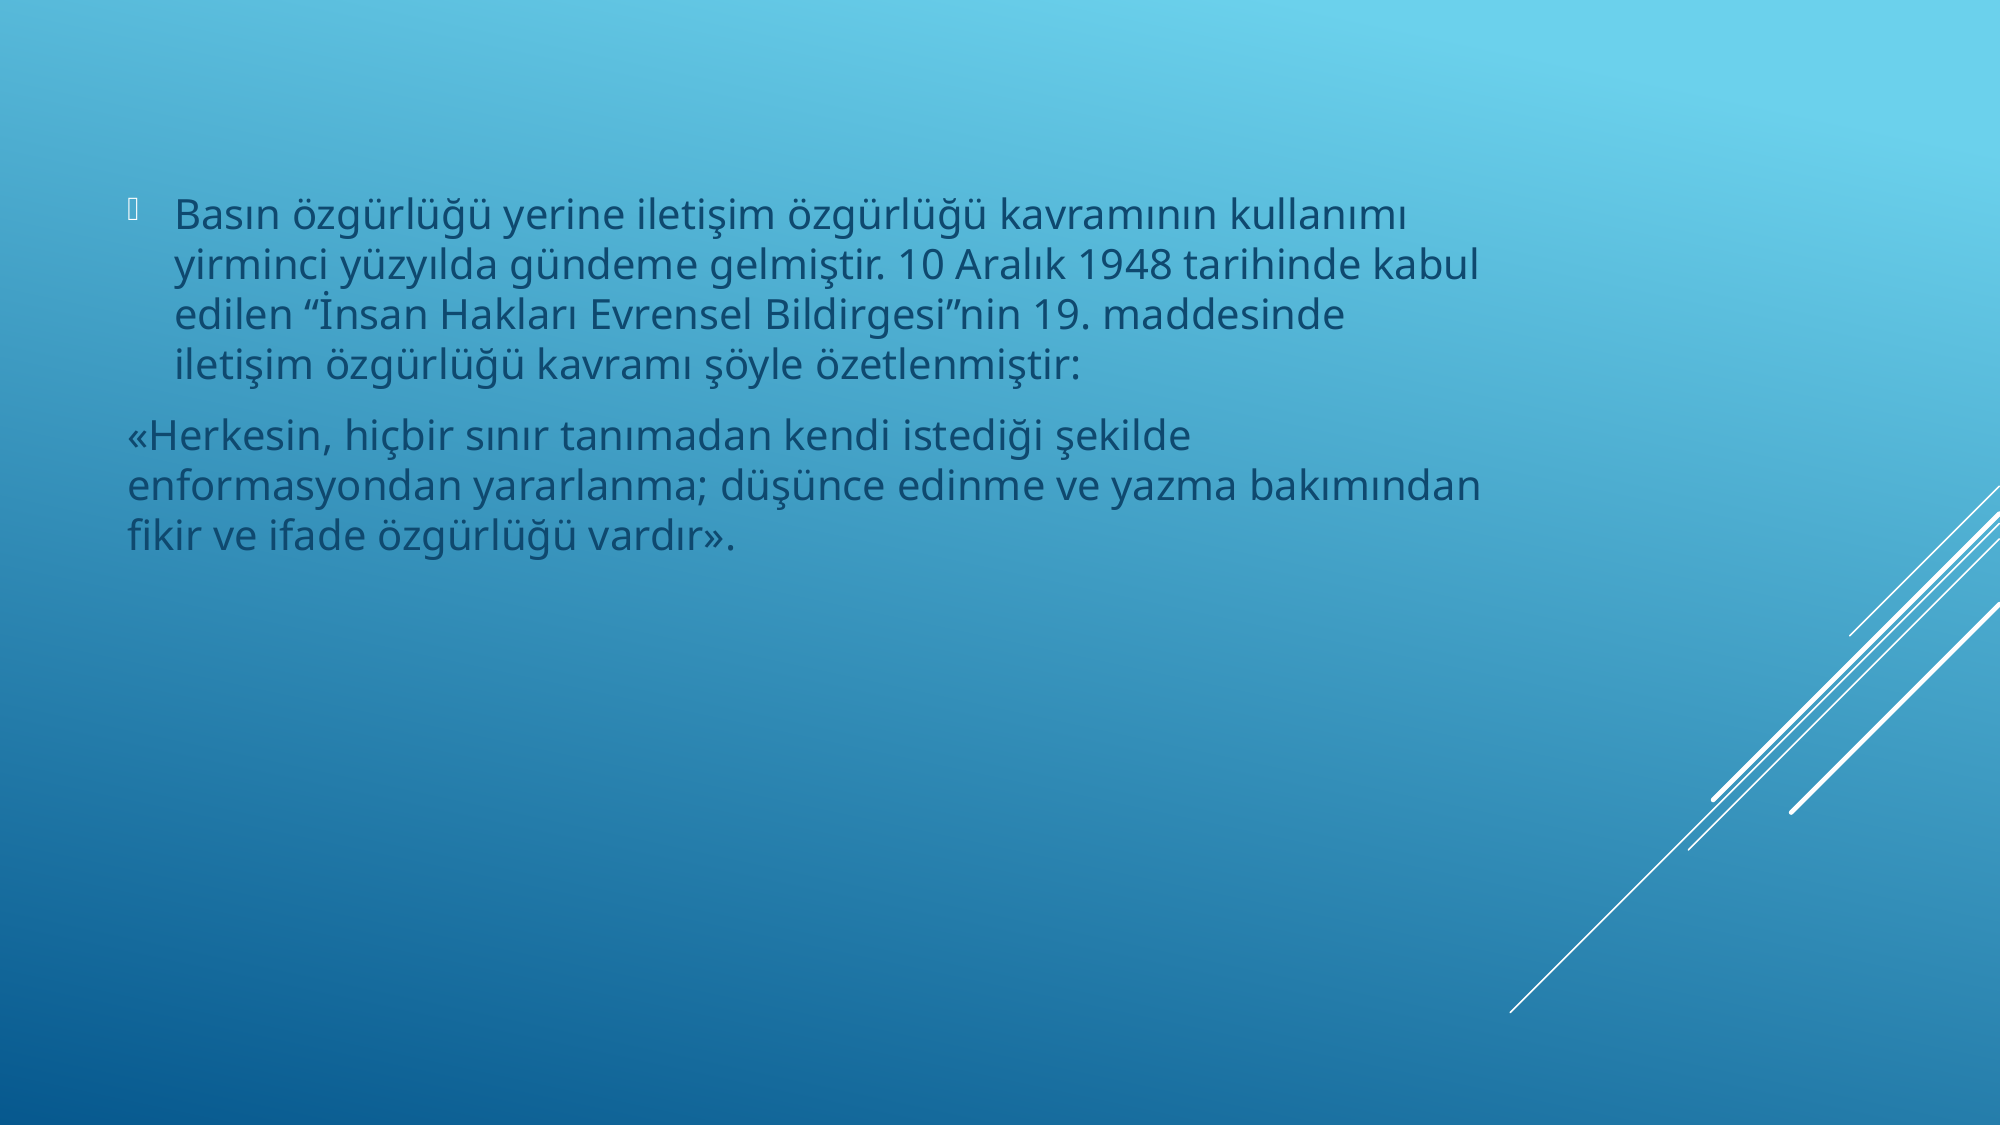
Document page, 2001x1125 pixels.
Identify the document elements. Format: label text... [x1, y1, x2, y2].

list Basın özgürlüğü yerine iletişim özgürlüğü kavramının kullanımı yirminci yüzyılda gündeme gelmiştir. 10 Aralık 1948 tarihinde kabul edilen “İnsan Hakları Evrensel Bildirgesi”nin 19. maddesinde iletişim özgürlüğü kavramı şöyle özetlenmiştir: «Herkesin, hiçbir sınır tanımadan kendi istediği şekilde enformasyondan yararlanma; düşünce edinme ve yazma bakımından fikir ve ifade özgürlüğü vardır». [112, 112, 1513, 706]
